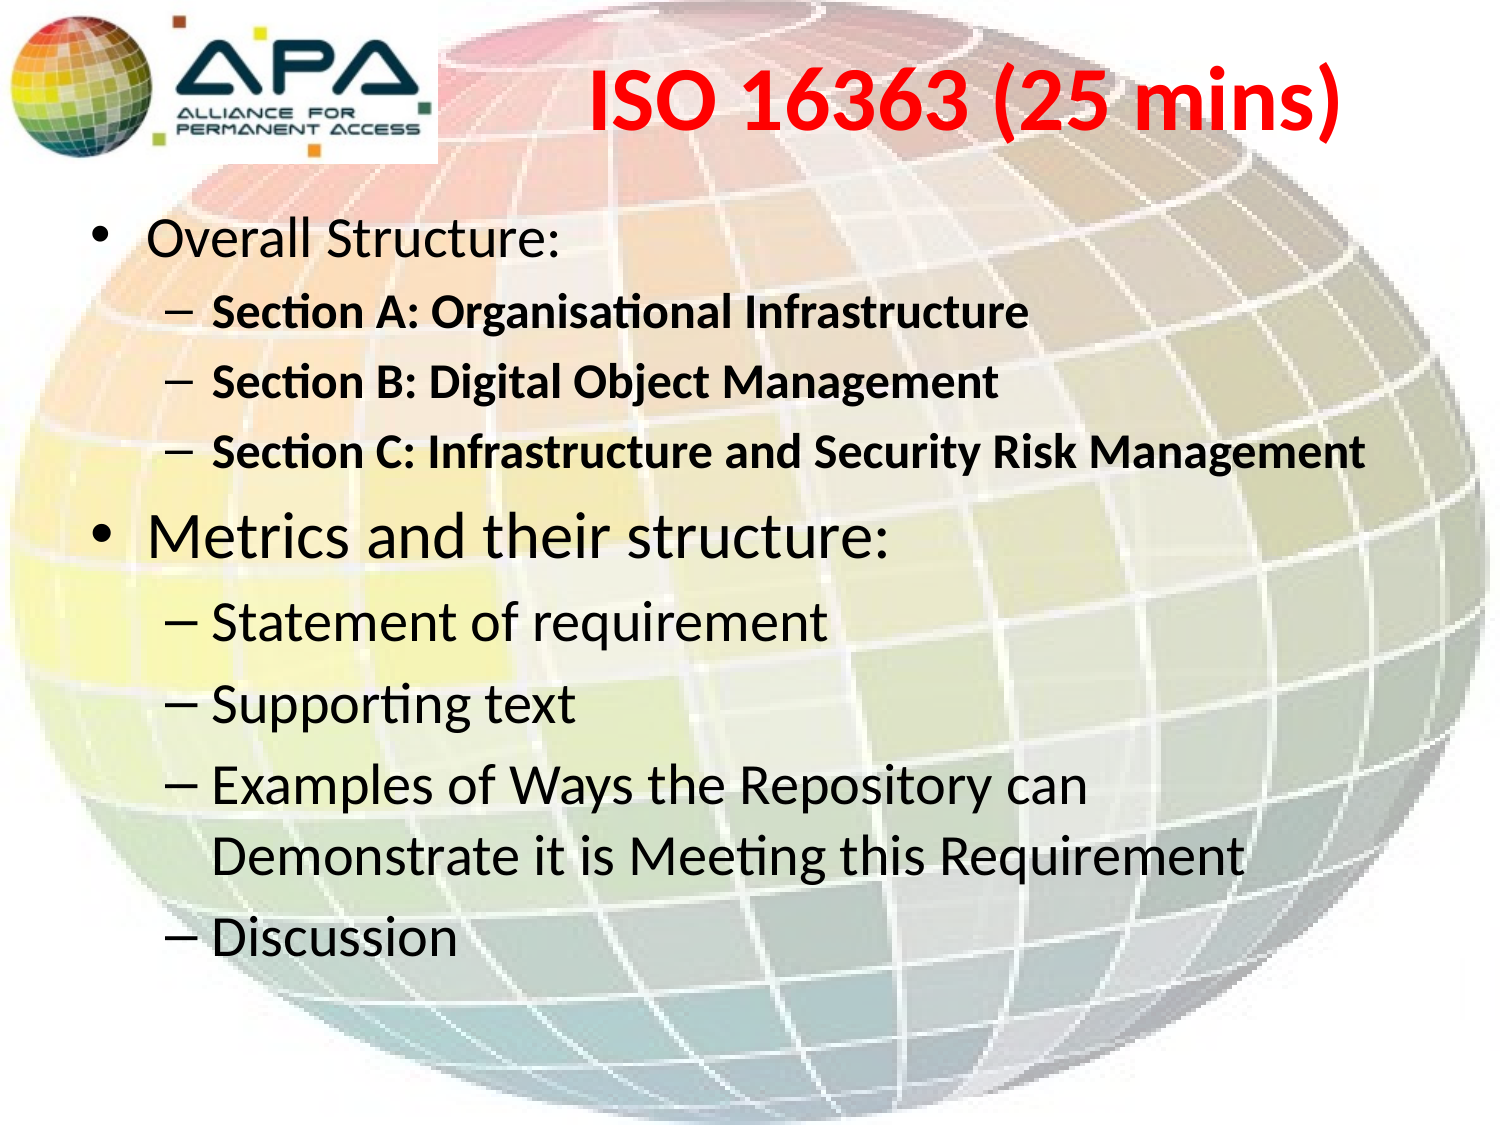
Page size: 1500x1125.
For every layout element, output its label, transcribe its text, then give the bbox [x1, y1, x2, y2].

picture [0, 0, 432, 164]
list Overall Structure: Section A: Organisational Infrastructure Section B: Digital Object Management Section C: Infrastructure and Security Risk Management Metrics and their structure: Statement of requirement Supporting text Examples of Ways the Repository can Demonstrate it is Meeting this Requirement Discussion [75, 191, 1425, 1102]
title ISO 16363 (25 mins) [432, 0, 1500, 188]
